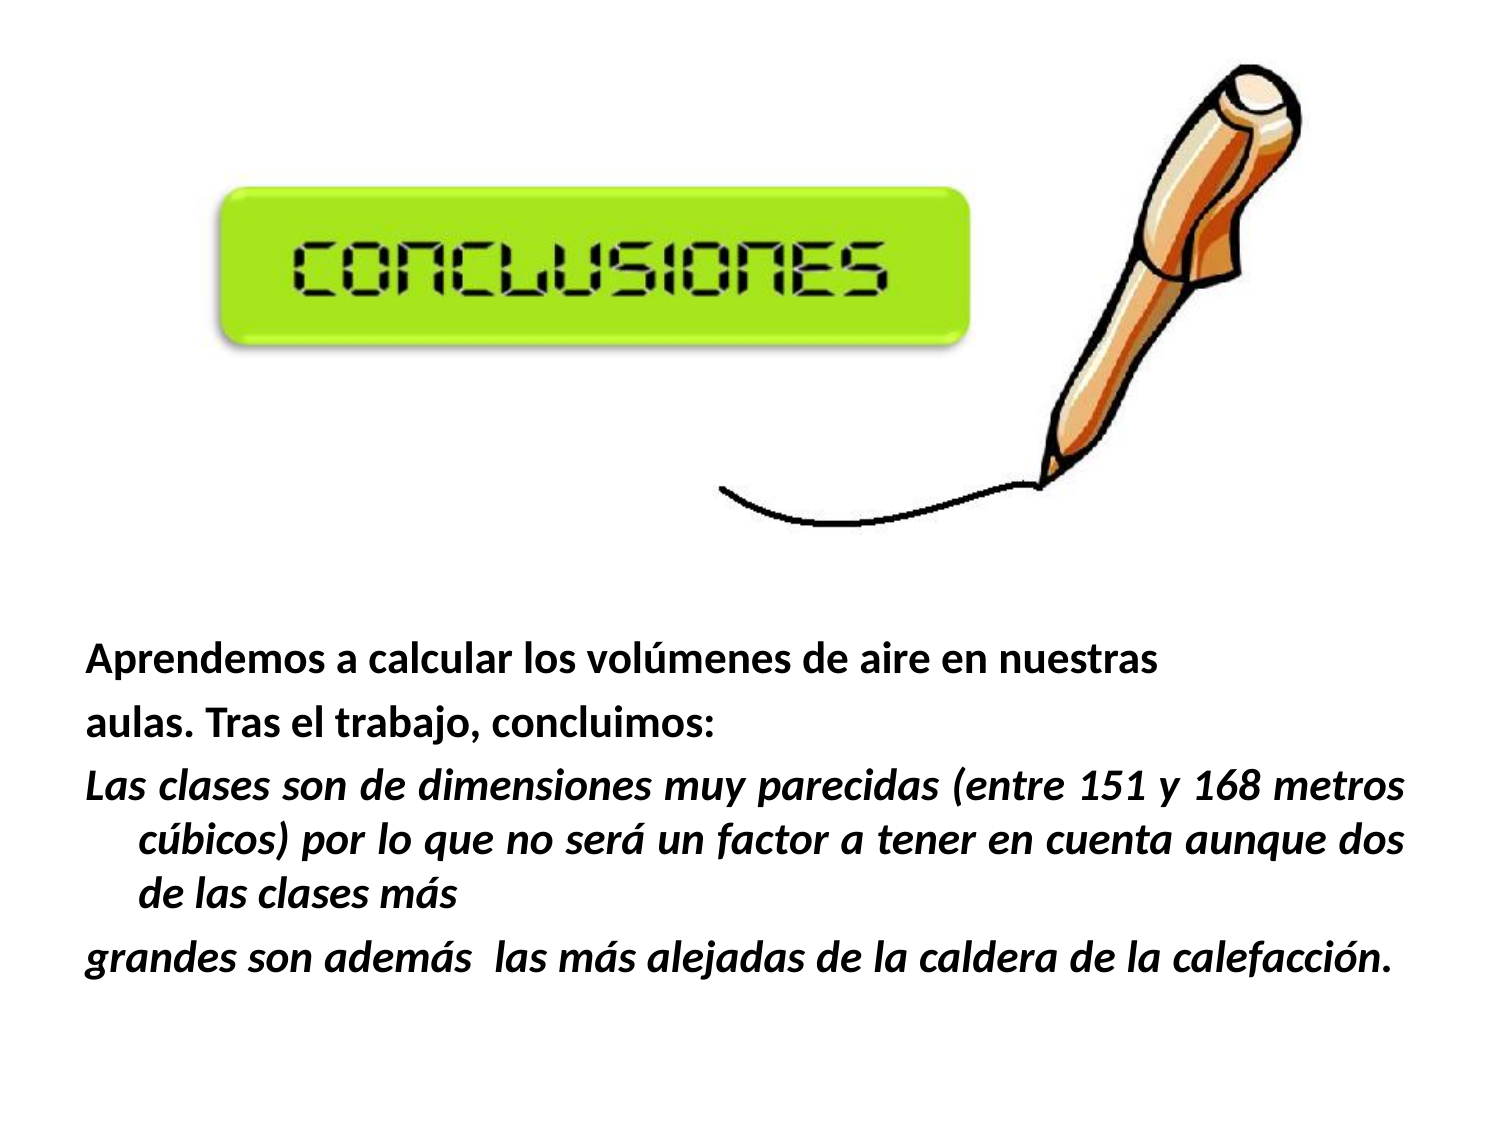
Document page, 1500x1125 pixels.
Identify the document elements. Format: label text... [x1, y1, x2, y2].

picture [175, 46, 1337, 579]
list Aprendemos a calcular los volúmenes de aire en nuestras aulas. Tras el trabajo, concluimos: Las clases son de dimensiones muy parecidas (entre 151 y 168 metros cúbicos) por lo que no será un factor a tener en cuenta aunque dos de las clases más grandes son además las más alejadas de la caldera de la calefacción. [70, 621, 1421, 1043]
